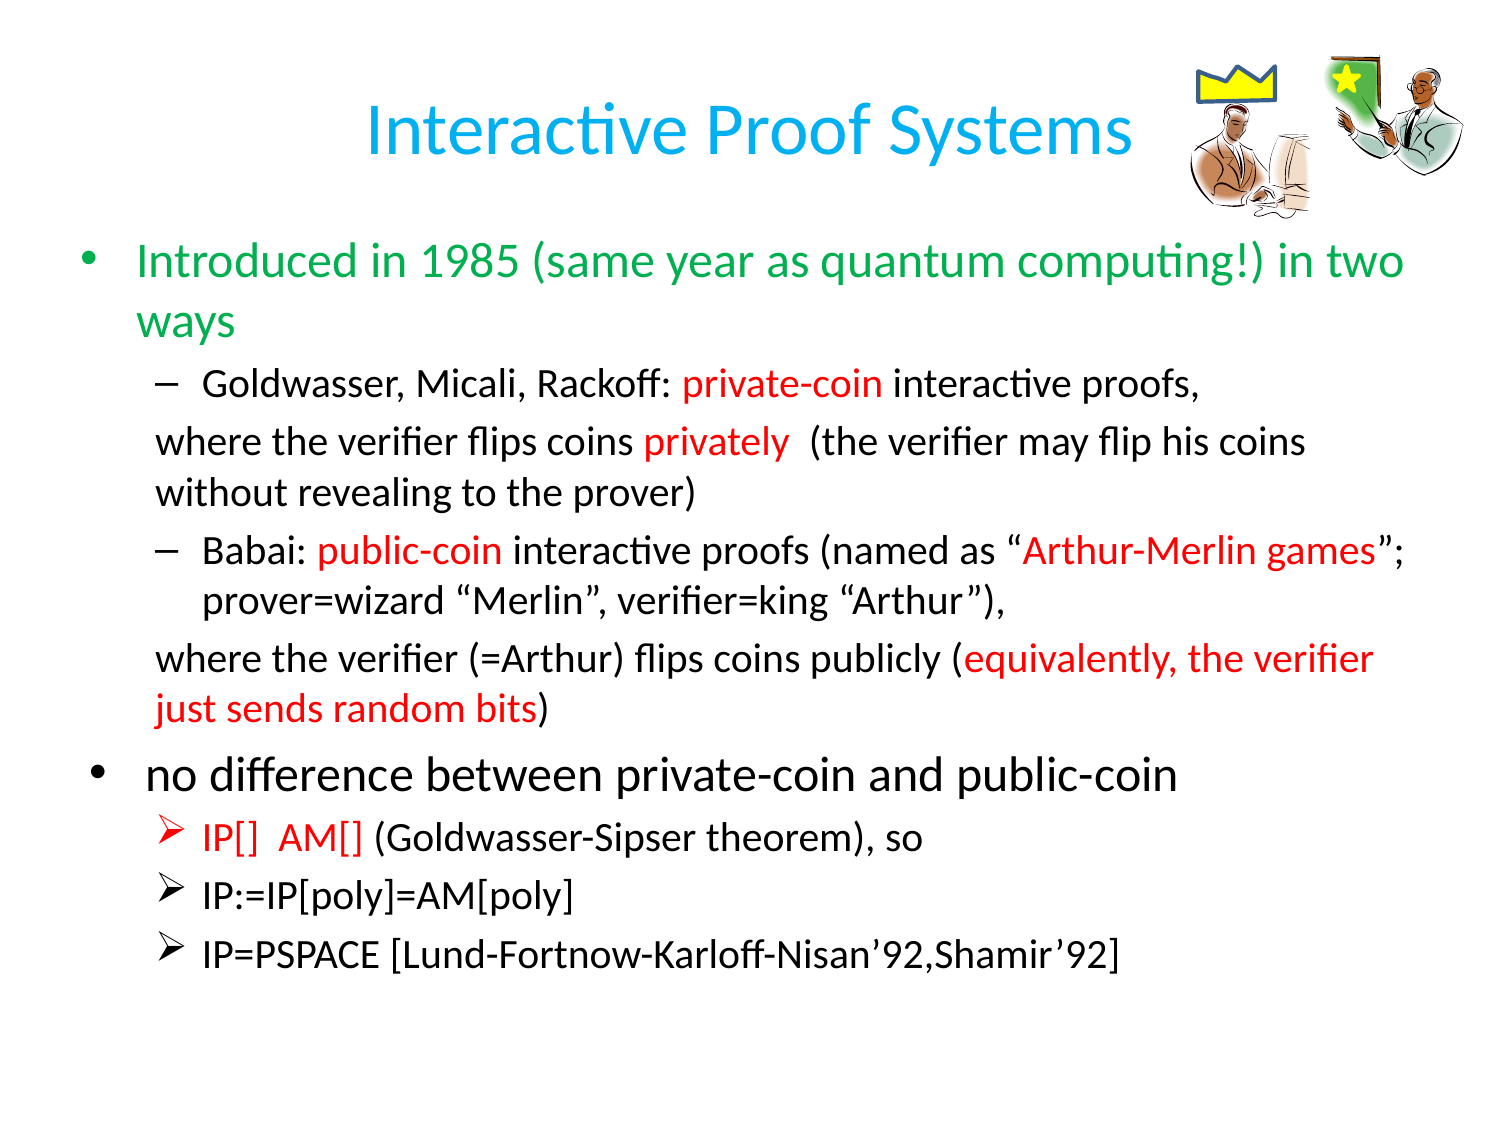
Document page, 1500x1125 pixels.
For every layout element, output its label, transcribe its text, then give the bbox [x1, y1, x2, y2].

picture [1186, 102, 1311, 221]
picture [1321, 54, 1465, 177]
title Interactive Proof Systems [75, 30, 1425, 219]
text_box [1196, 64, 1278, 101]
